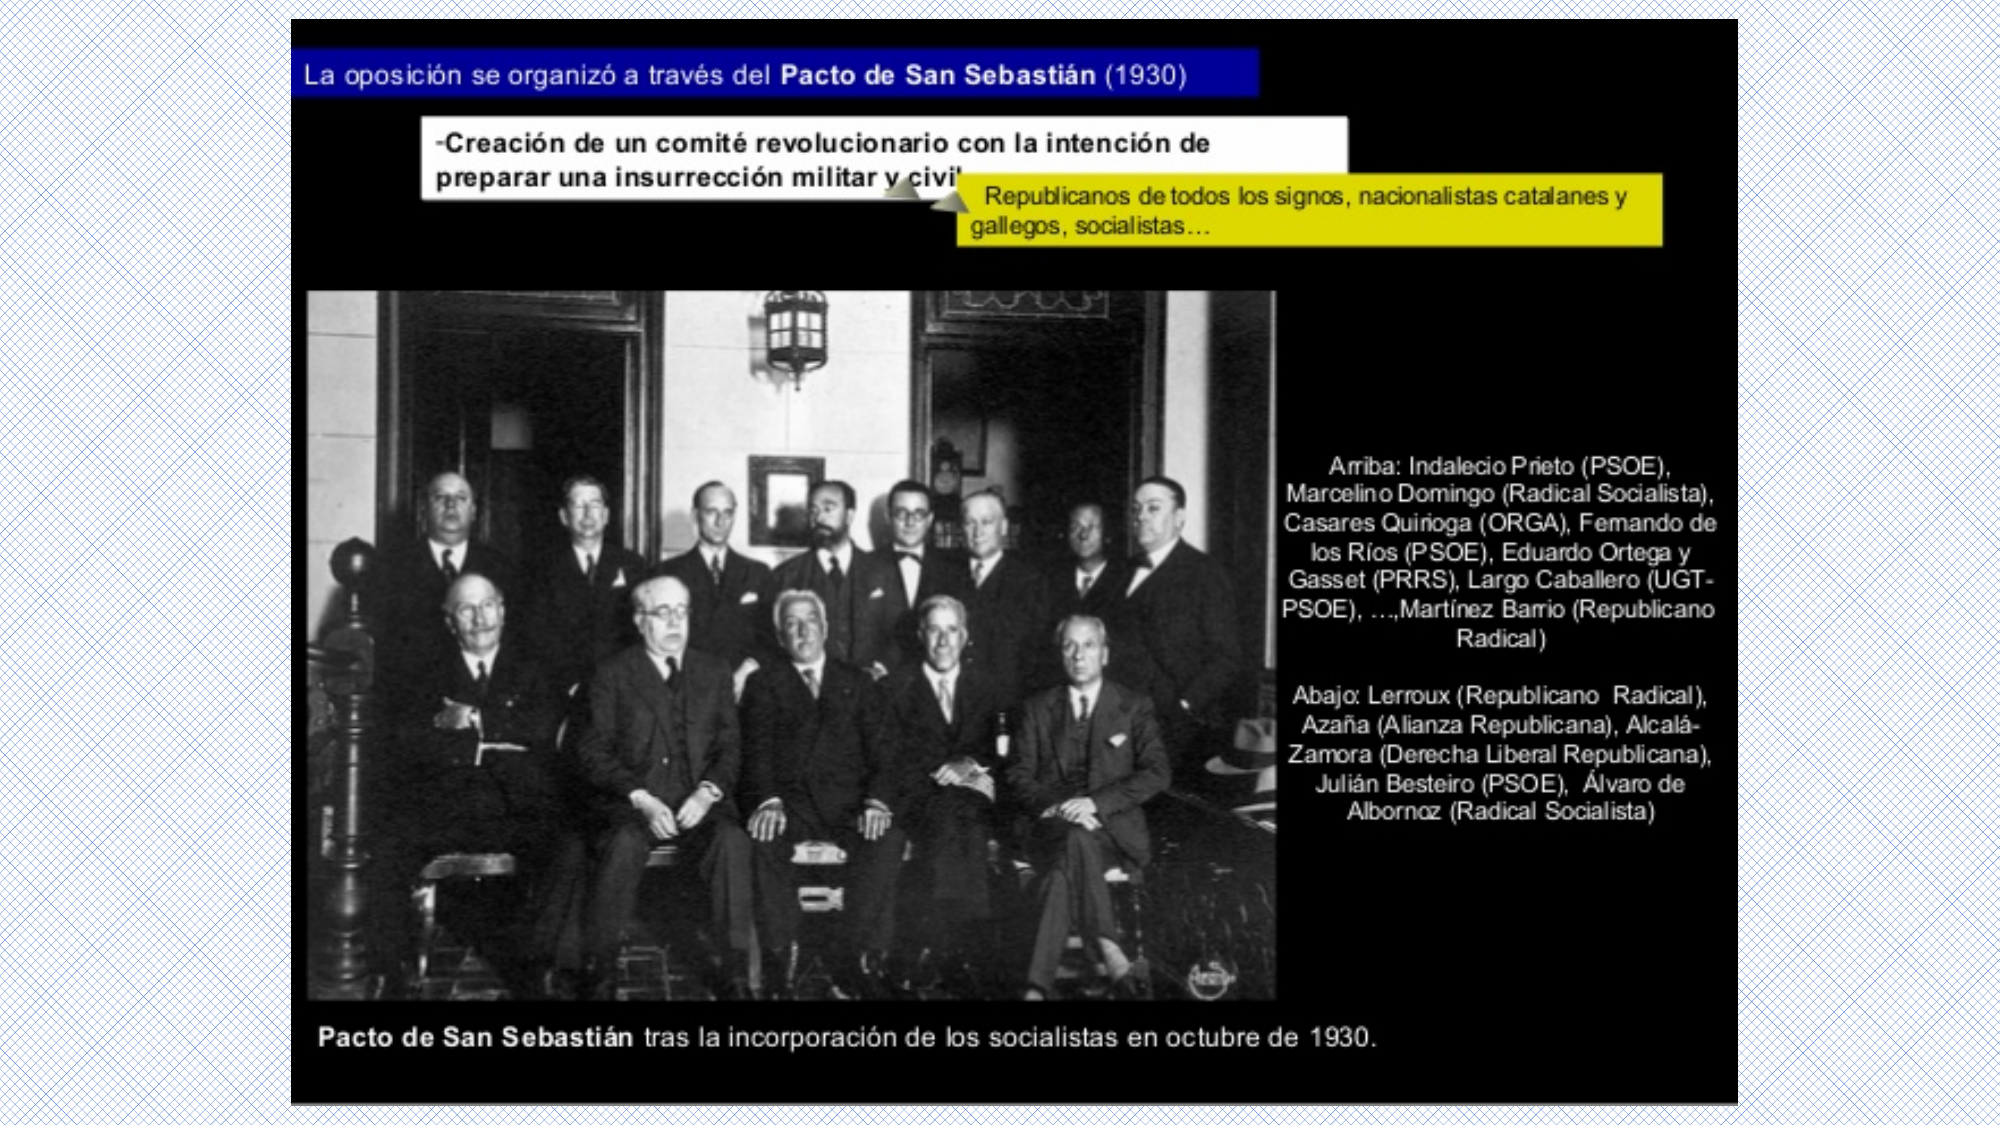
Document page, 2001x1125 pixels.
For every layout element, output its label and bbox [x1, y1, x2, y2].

list [291, 19, 1738, 1106]
